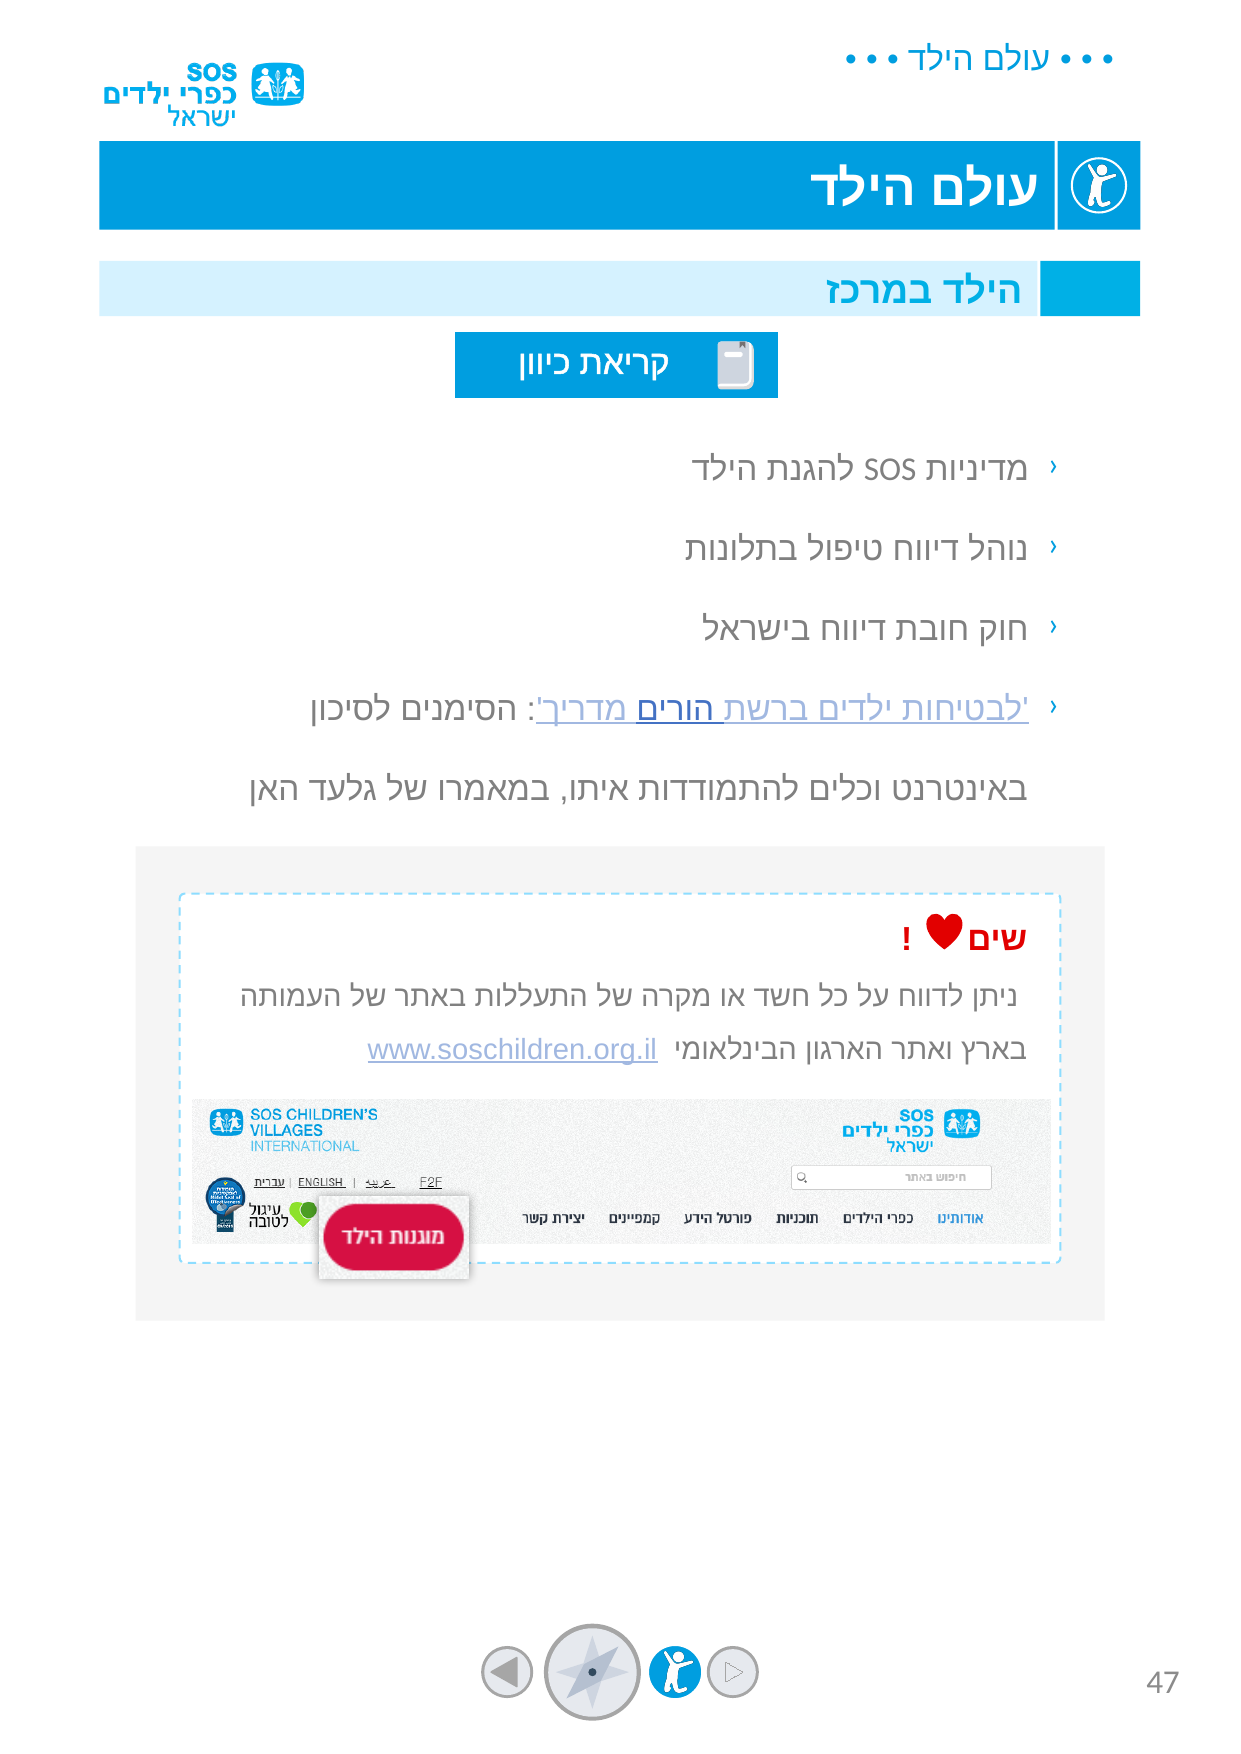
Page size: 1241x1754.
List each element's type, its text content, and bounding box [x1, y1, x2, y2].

text_box [1039, 260, 1141, 317]
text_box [192, 1099, 1051, 1279]
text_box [179, 889, 1061, 1263]
picture [1097, 165, 1107, 175]
text_box [478, 1642, 536, 1702]
text_box קריאת כיוון [476, 333, 712, 388]
text_box [541, 1622, 643, 1724]
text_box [711, 341, 760, 390]
text_box הילד במרכז [98, 260, 1039, 317]
text_box מדיניות SOS להגנת הילד נוהל דיווח טיפול בתלונות חוק חובת דיווח בישראל 'מדריך הורים לבטיחות ילדים ברשת': הסימנים לסיכון באינטרנט וכלים להתמודדות איתו, במאמרו של גלעד האן [169, 400, 1074, 815]
picture [1089, 165, 1115, 206]
text_box [453, 329, 780, 400]
text_box 47 [1106, 1633, 1195, 1727]
text_box [647, 1643, 704, 1703]
text_box [134, 845, 1106, 1322]
text_box [704, 1643, 761, 1703]
picture [99, 53, 309, 132]
